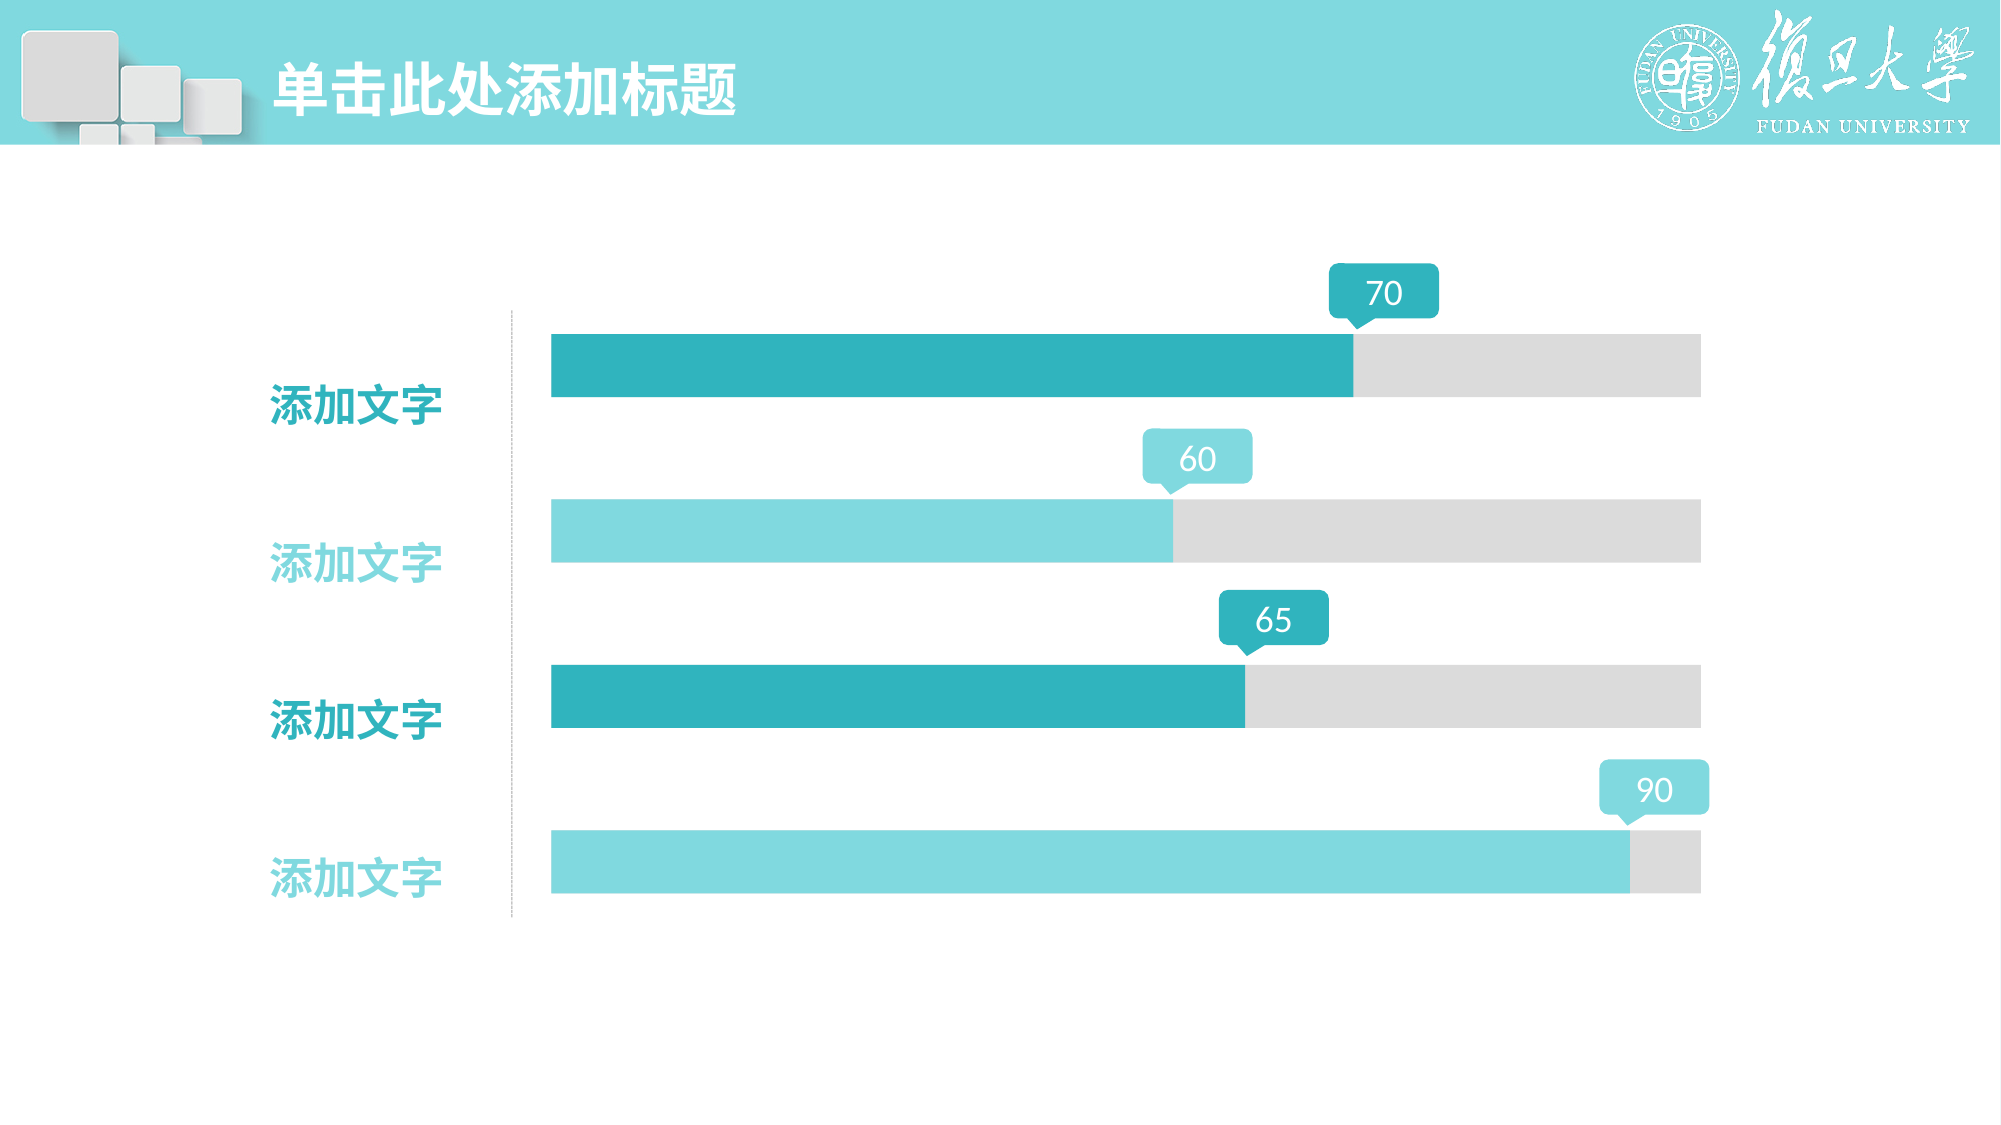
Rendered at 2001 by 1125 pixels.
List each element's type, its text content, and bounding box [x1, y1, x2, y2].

text_box [551, 830, 1630, 894]
text_box 60 [1142, 428, 1253, 495]
text_box 70 [1328, 263, 1440, 330]
text_box 90 [1599, 759, 1710, 826]
text_box [1174, 499, 1701, 563]
text_box [1246, 664, 1701, 728]
text_box 添加文字 添加文字 添加文字 添加文字 [214, 263, 500, 914]
text_box [1354, 334, 1701, 398]
title 单击此处添加标题 [256, 44, 1982, 143]
text_box [551, 664, 1246, 728]
picture [0, 0, 2001, 1125]
text_box [1630, 830, 1701, 894]
text_box [551, 334, 1354, 398]
text_box [551, 499, 1174, 563]
text_box 65 [1218, 589, 1329, 657]
